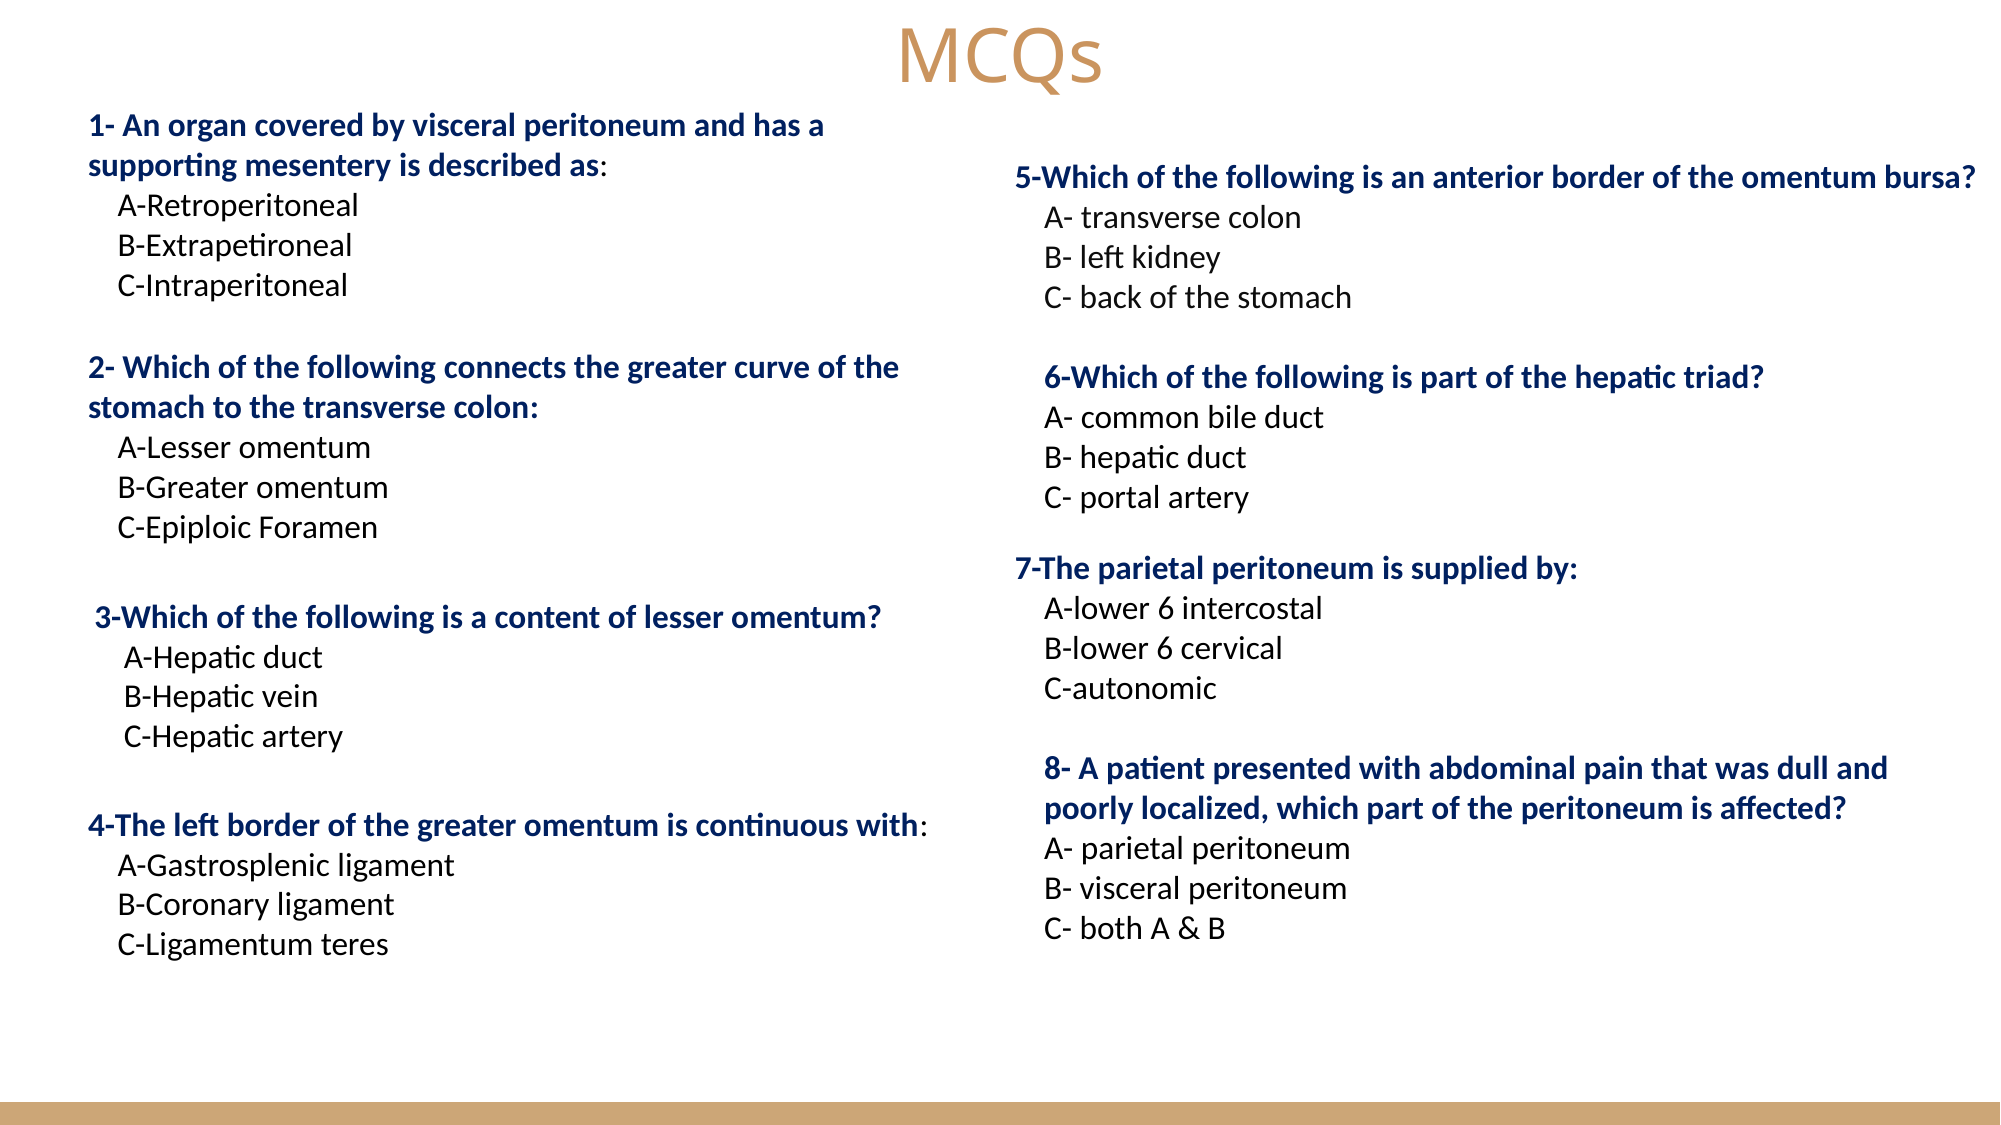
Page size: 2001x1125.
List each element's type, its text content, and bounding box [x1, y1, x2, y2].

text_box 3-Which of the following is a content of lesser omentum? A-Hepatic duct B-Hepatic vein C-Hepatic artery [79, 587, 898, 762]
text_box 7-The parietal peritoneum is supplied by: A-lower 6 intercostal B-lower 6 cervical C-autonomic 8- A patient presented with abdominal pain that was dull and poorly localized, which part of the peritoneum is affected? A- parietal peritoneum B- visceral peritoneum C- both A & B [999, 539, 2000, 954]
text_box 4-The left border of the greater omentum is continuous with: A-Gastrosplenic ligament B-Coronary ligament C-Ligamentum teres [73, 795, 1023, 970]
text_box 2- Which of the following connects the greater curve of the stomach to the transverse colon: A-Lesser omentum B-Greater omentum C-Epiploic Foramen [73, 337, 971, 552]
text_box 1- An organ covered by visceral peritoneum and has a supporting mesentery is described as: A-Retroperitoneal B-Extrapetironeal C-Intraperitoneal [73, 95, 971, 311]
text_box 5-Which of the following is an anterior border of the omentum bursa? A- transverse colon B- left kidney C- back of the stomach 6-Which of the following is part of the hepatic triad? A- common bile duct B- hepatic duct C- portal artery [999, 148, 2000, 523]
